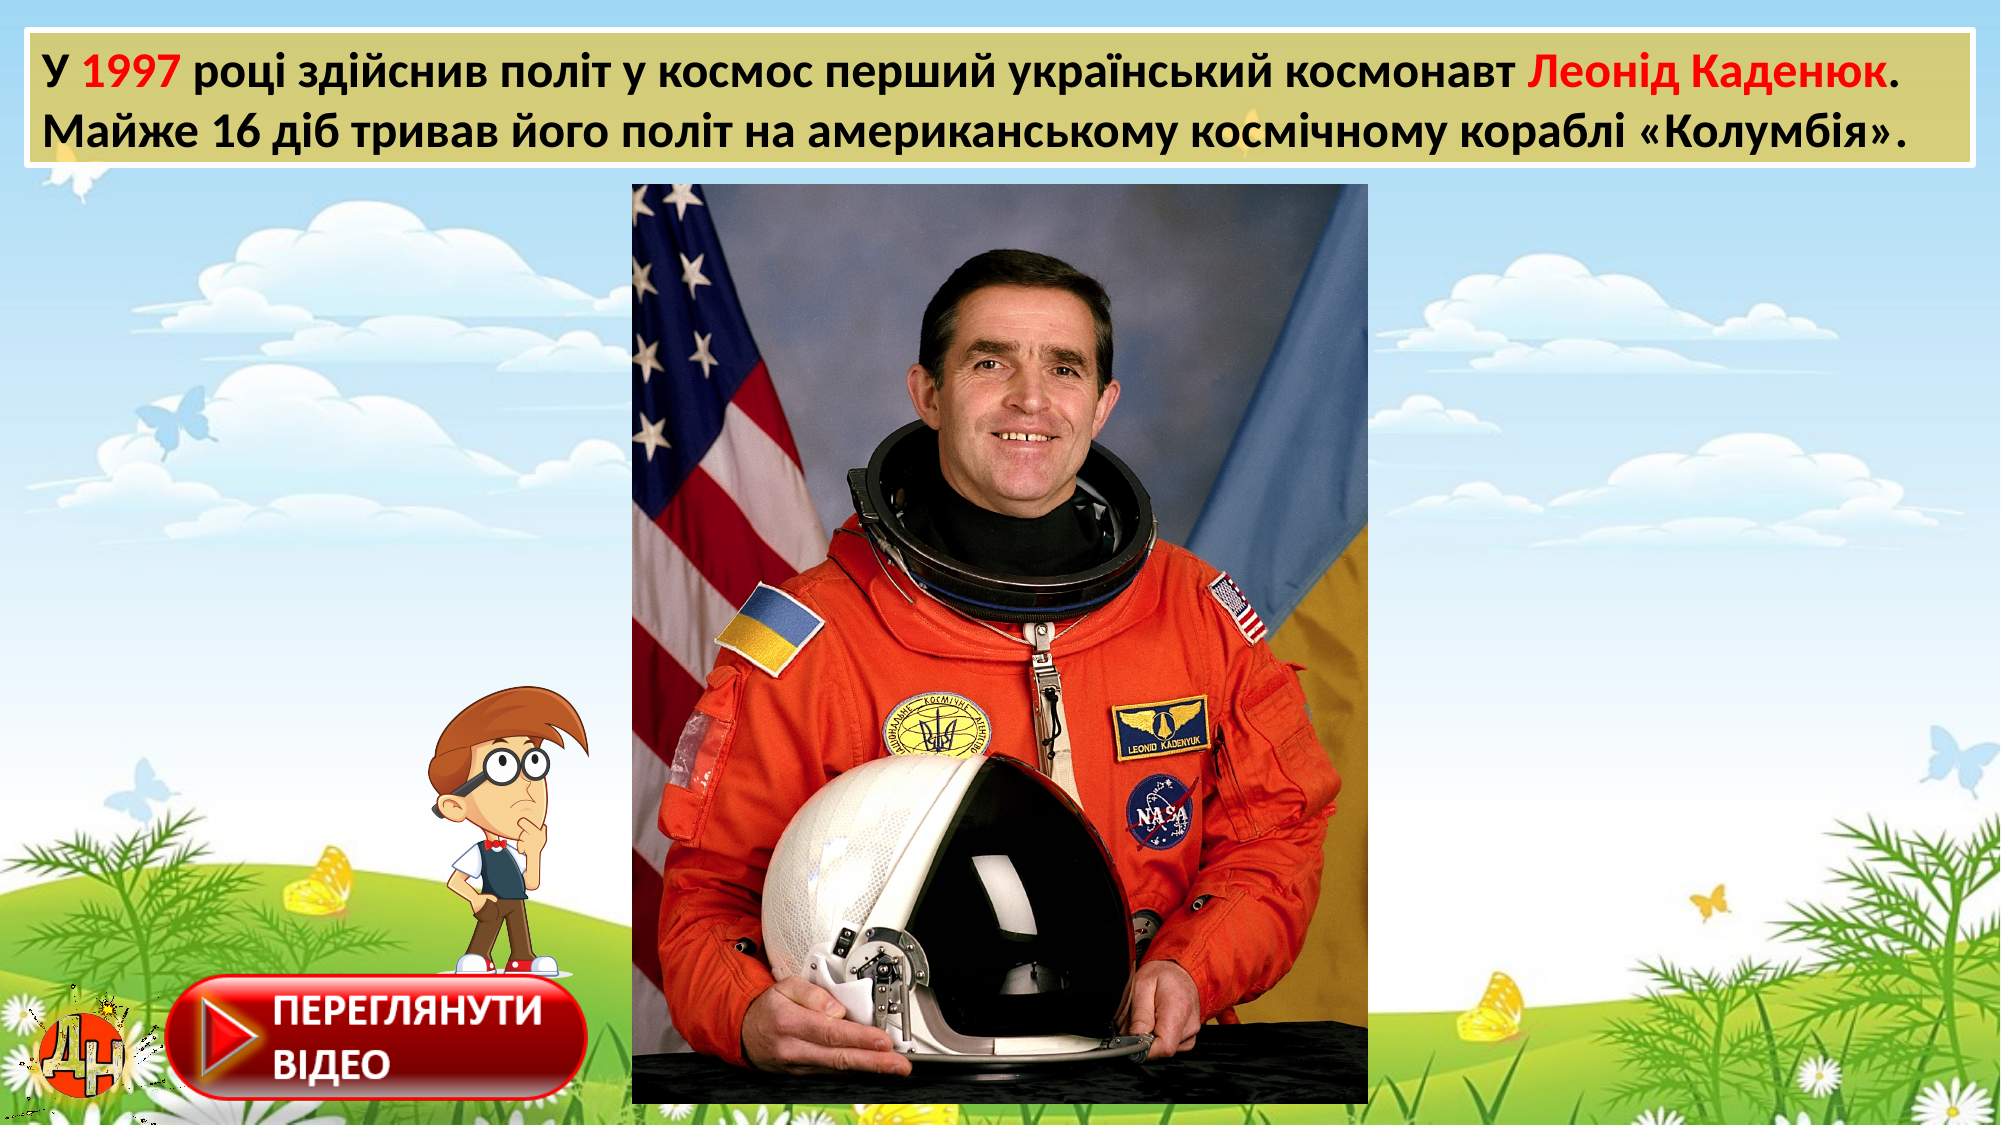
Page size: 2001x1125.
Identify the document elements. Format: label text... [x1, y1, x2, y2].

picture [0, 0, 2001, 1125]
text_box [0, 979, 131, 1125]
text_box У 1997 році здійснив політ у космос перший український космонавт Леонід Каденюк. Майже 16 діб тривав його по­літ на американському кос­мічному кораблі «Колумбія». [27, 30, 1973, 165]
